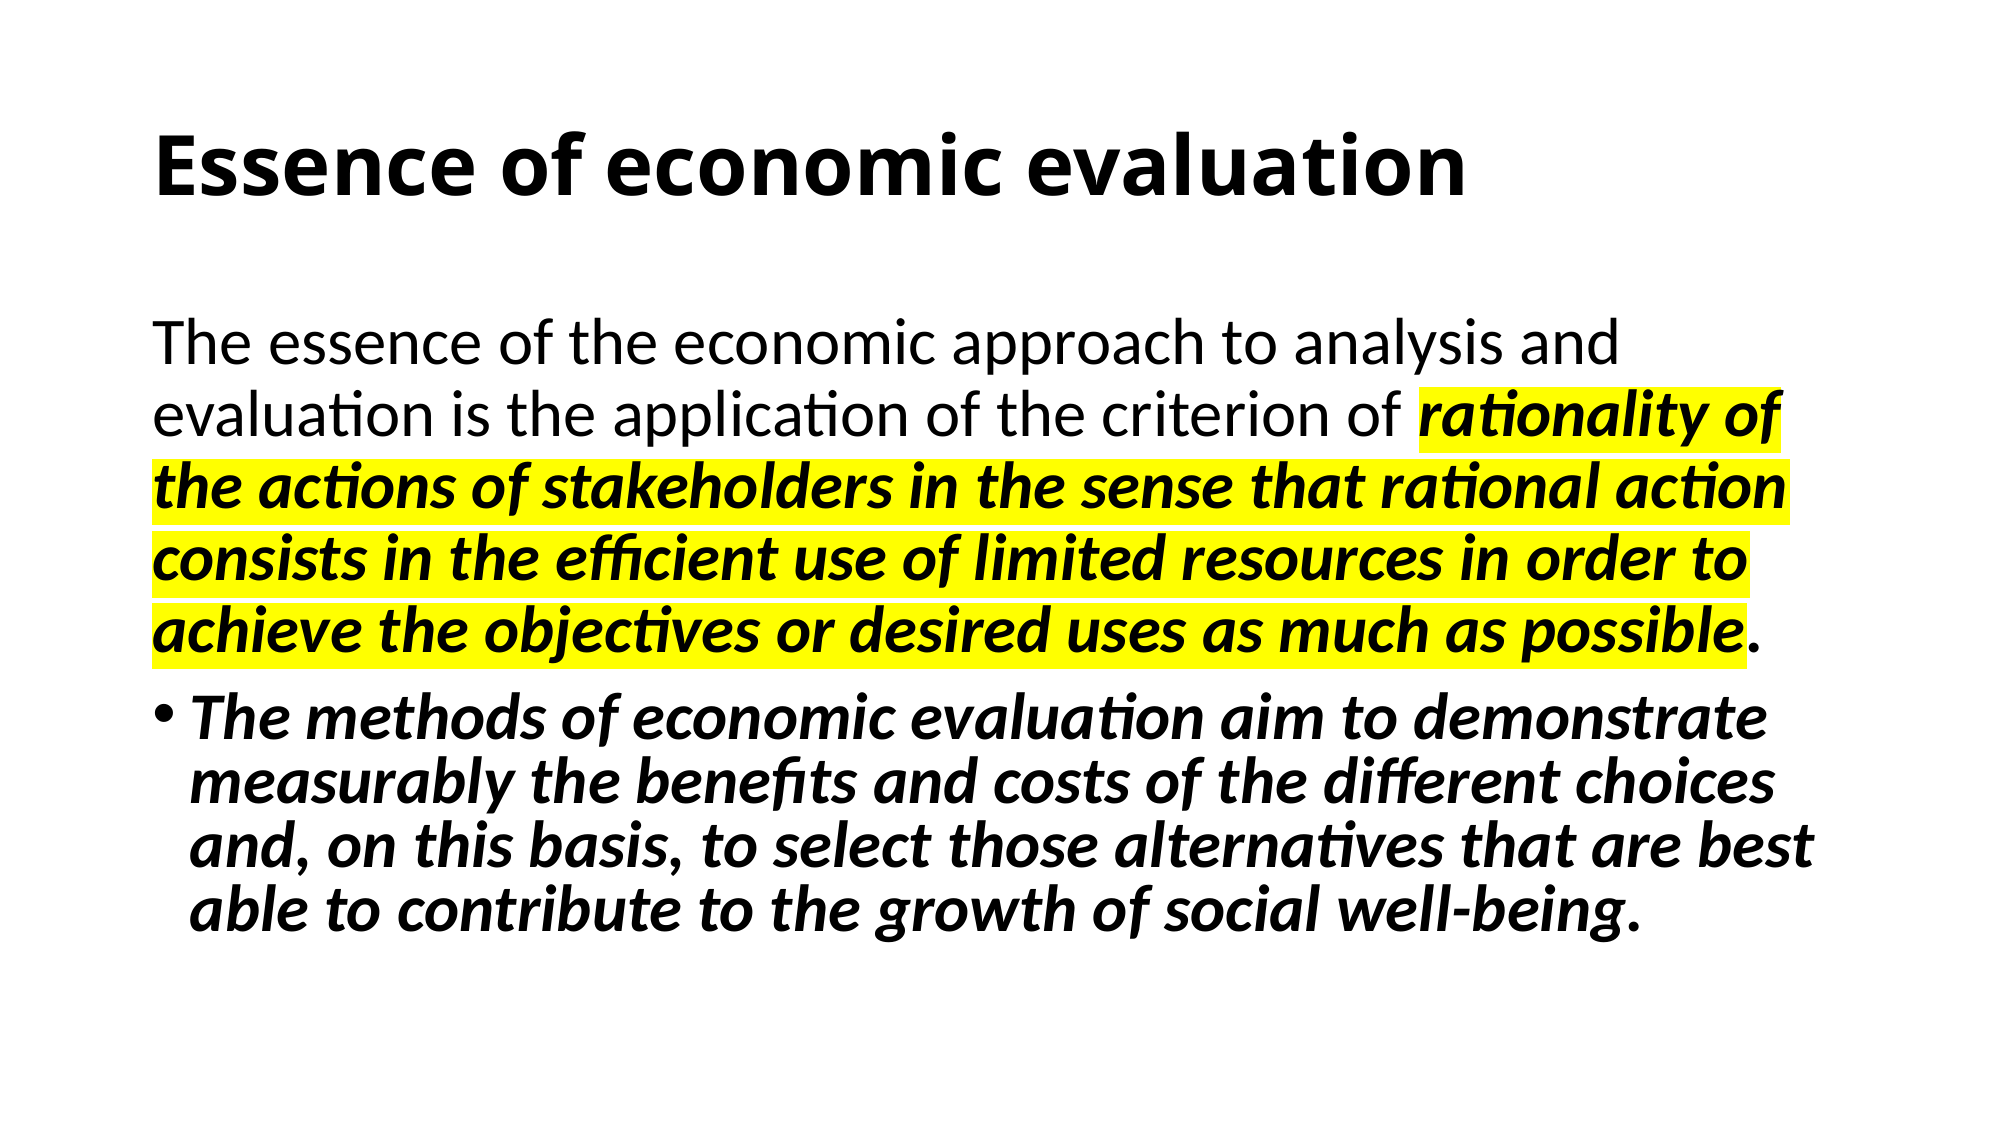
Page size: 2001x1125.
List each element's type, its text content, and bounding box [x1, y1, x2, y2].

title Essence of economic evaluation [137, 59, 1863, 278]
list The essence of the economic approach to analysis and evaluation is the application of the criterion of rationality of the actions of stakeholders in the sense that rational action consists in the efficient use of limited resources in order to achieve the objectives or desired uses as much as possible. The methods of economic evaluation aim to demonstrate measurably the benefits and costs of the different choices and, on this basis, to select those alternatives that are best able to contribute to the growth of social well-being. [137, 299, 1863, 1014]
